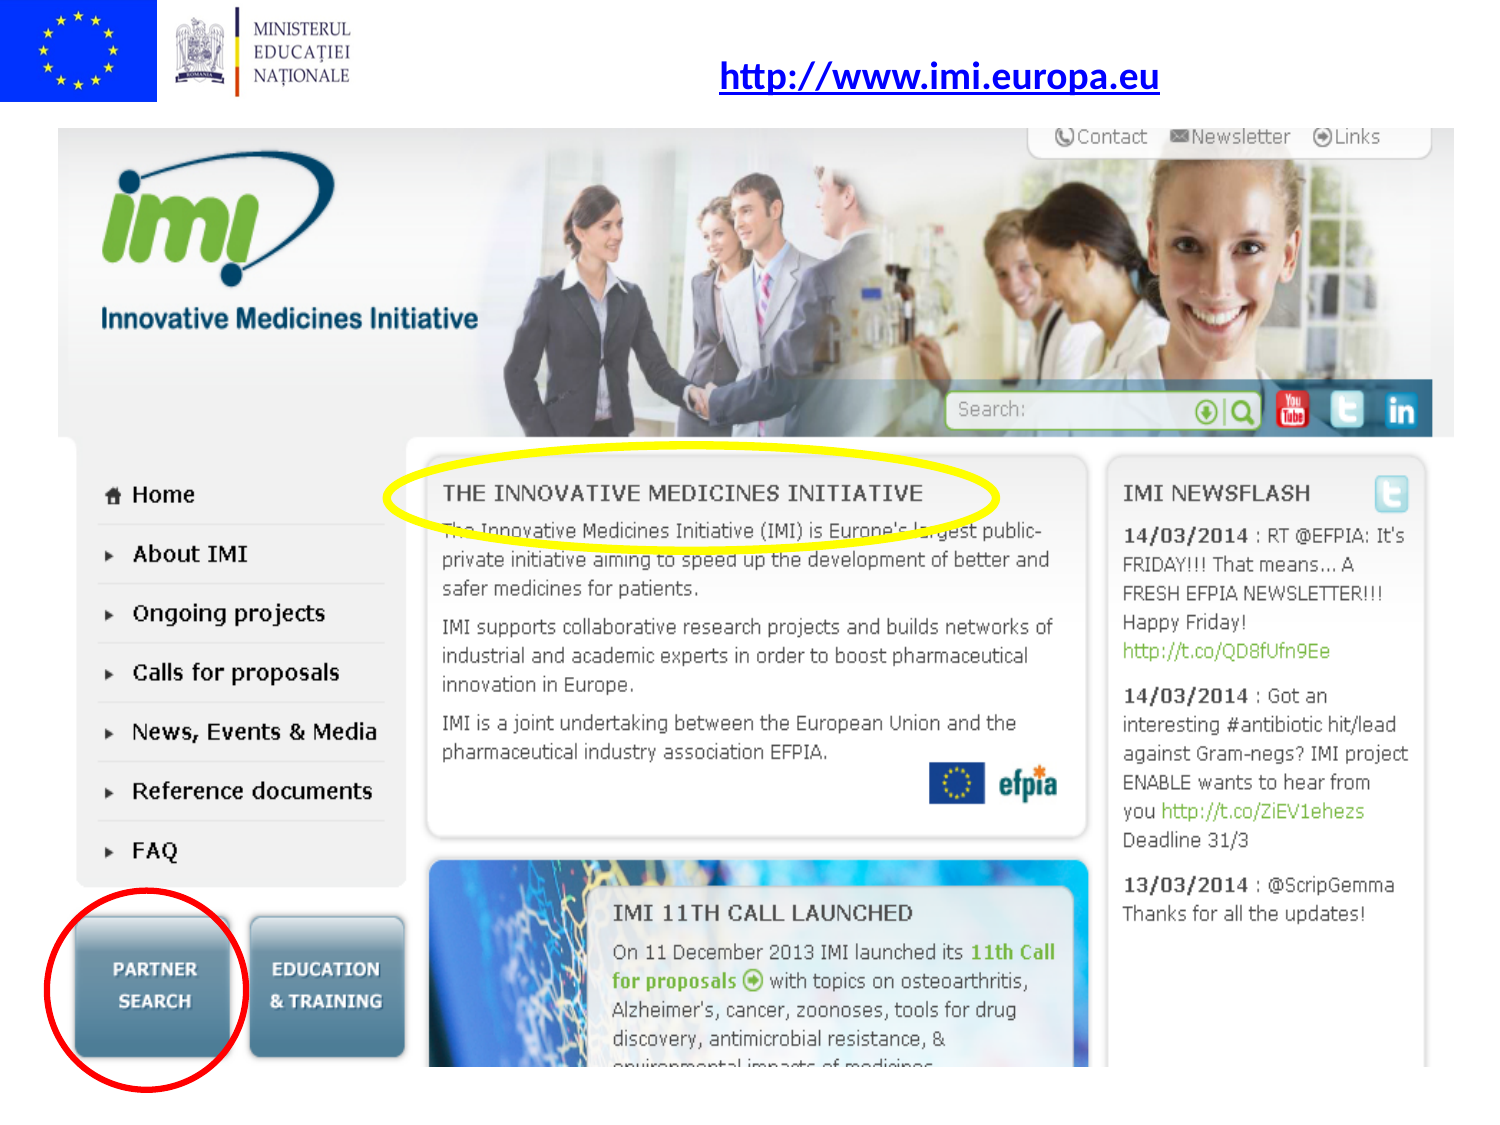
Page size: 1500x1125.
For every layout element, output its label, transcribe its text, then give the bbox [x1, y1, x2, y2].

text_box [44, 950, 53, 1031]
picture [0, 0, 357, 105]
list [58, 128, 1454, 1067]
text_box [87, 1073, 206, 1092]
title http://www.imi.europa.eu [454, 42, 1425, 106]
